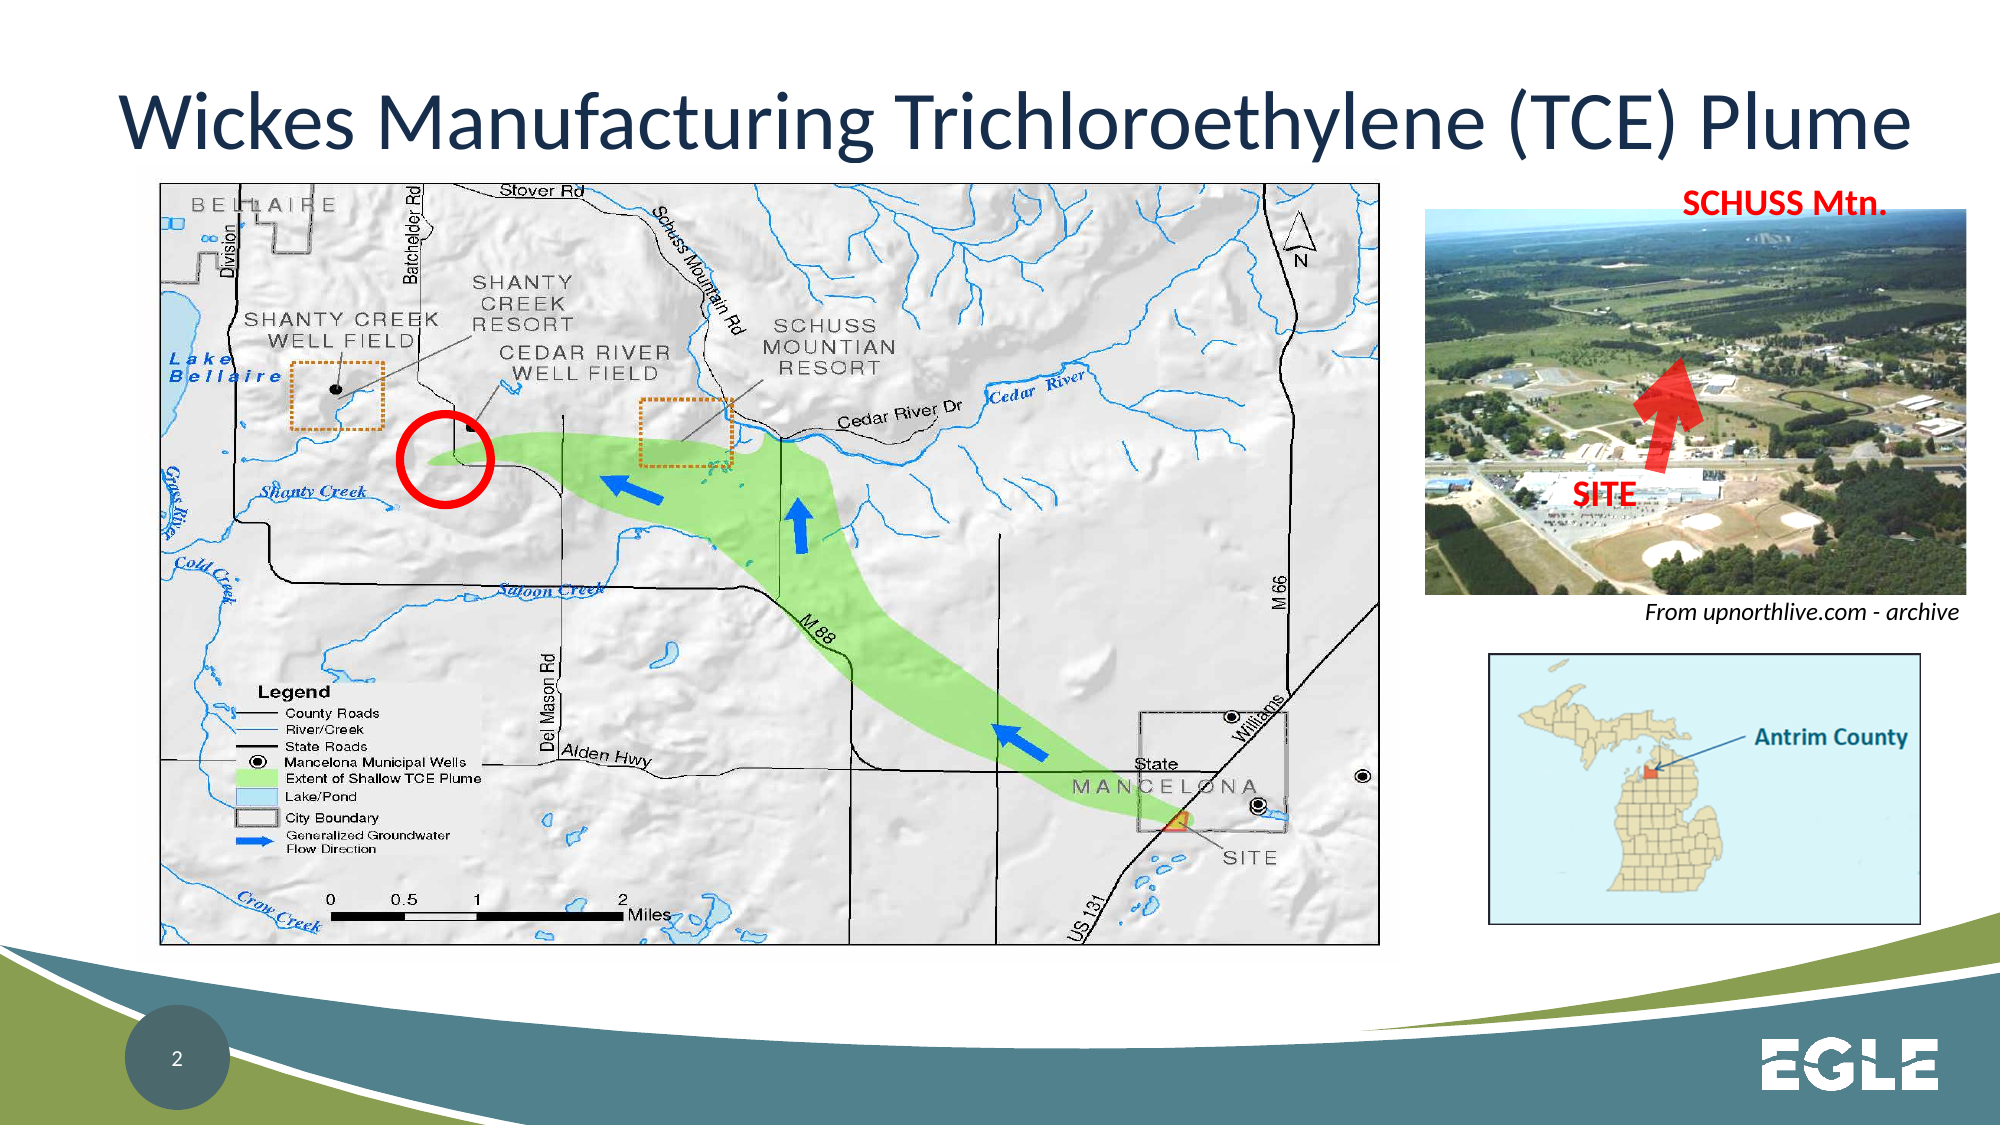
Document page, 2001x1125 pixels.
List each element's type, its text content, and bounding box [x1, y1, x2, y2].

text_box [1424, 170, 1976, 634]
title Wickes Manufacturing Trichloroethylene (TCE) Plume [99, 45, 1934, 188]
picture [1488, 653, 1921, 926]
picture [137, 163, 1401, 962]
picture [1762, 1037, 1938, 1091]
